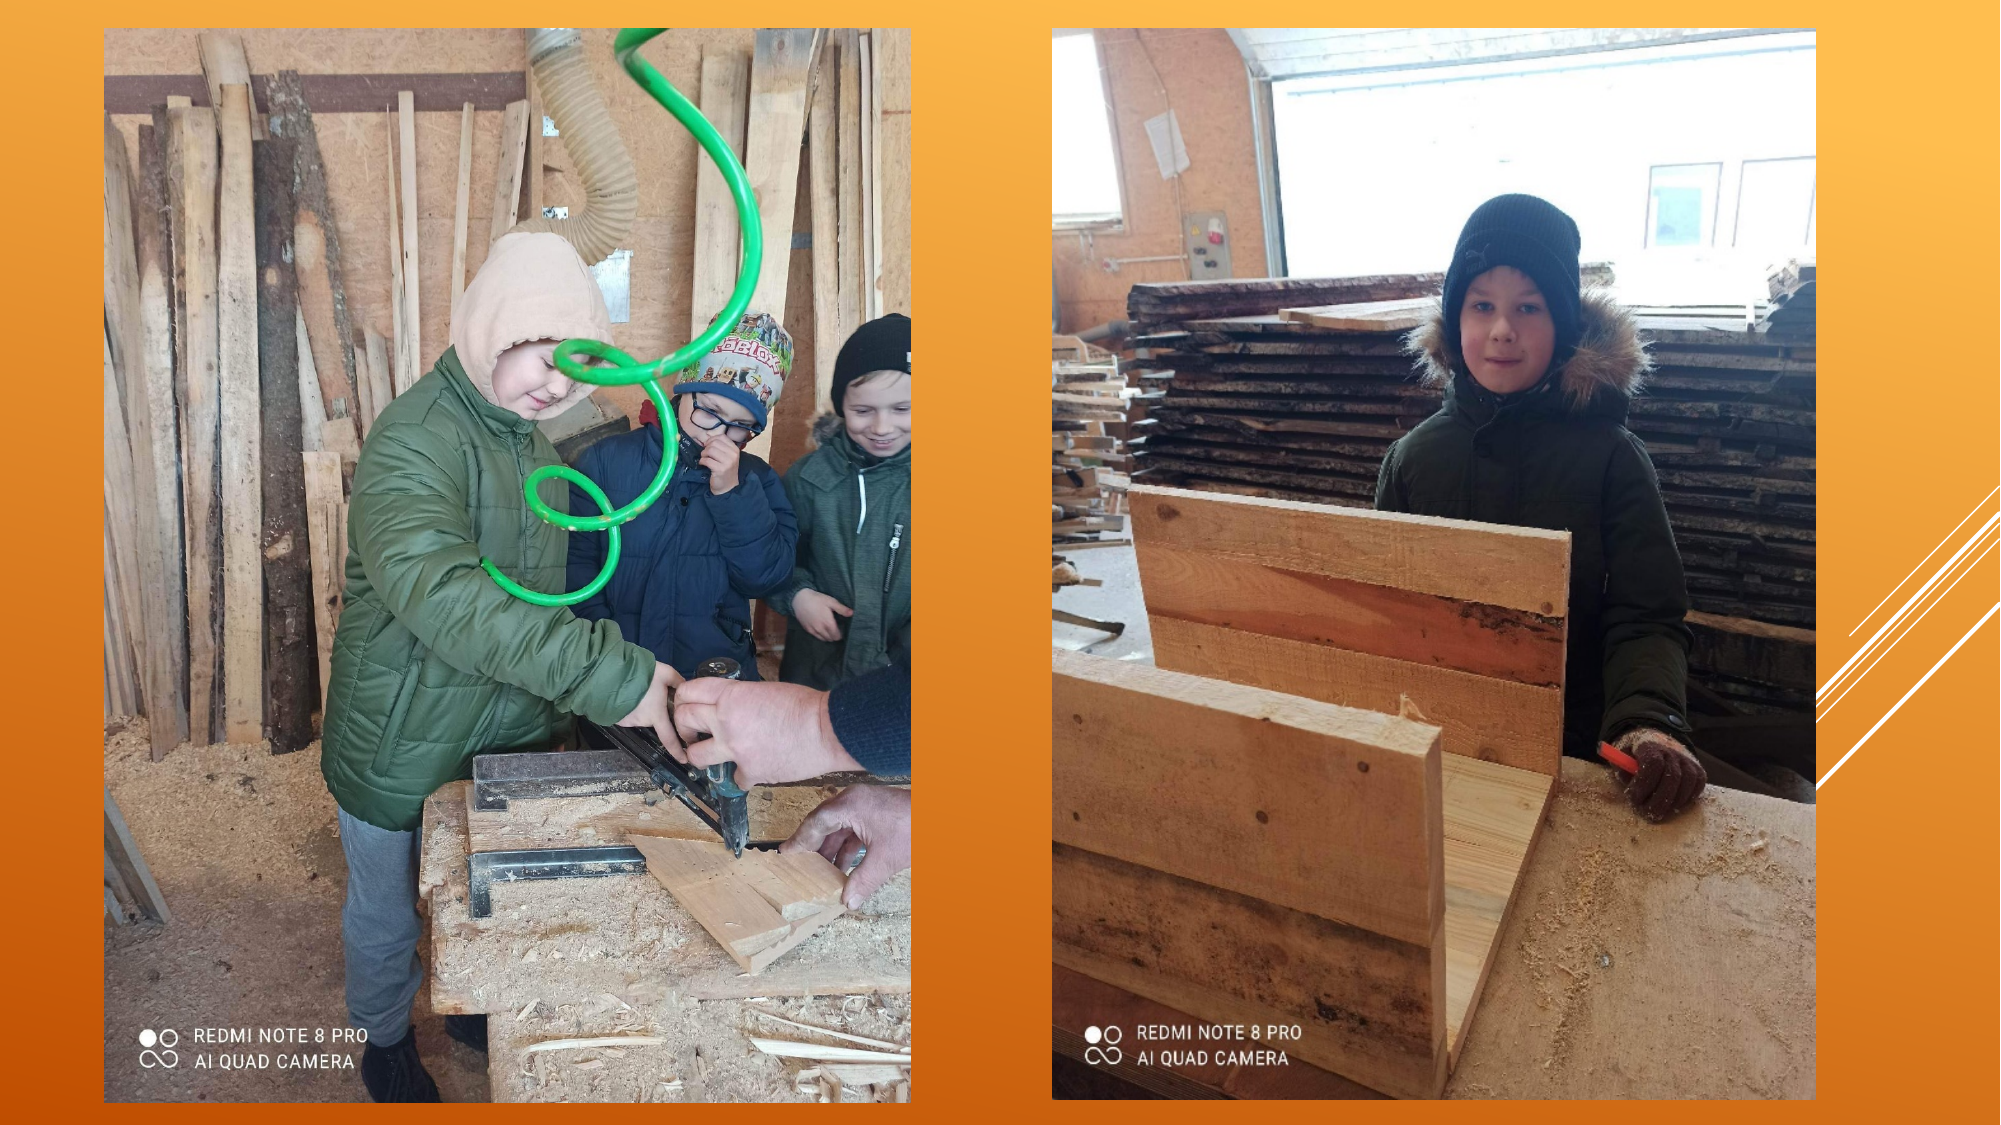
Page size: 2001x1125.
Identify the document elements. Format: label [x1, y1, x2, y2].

picture [1051, 28, 1816, 1100]
picture [103, 28, 911, 1104]
